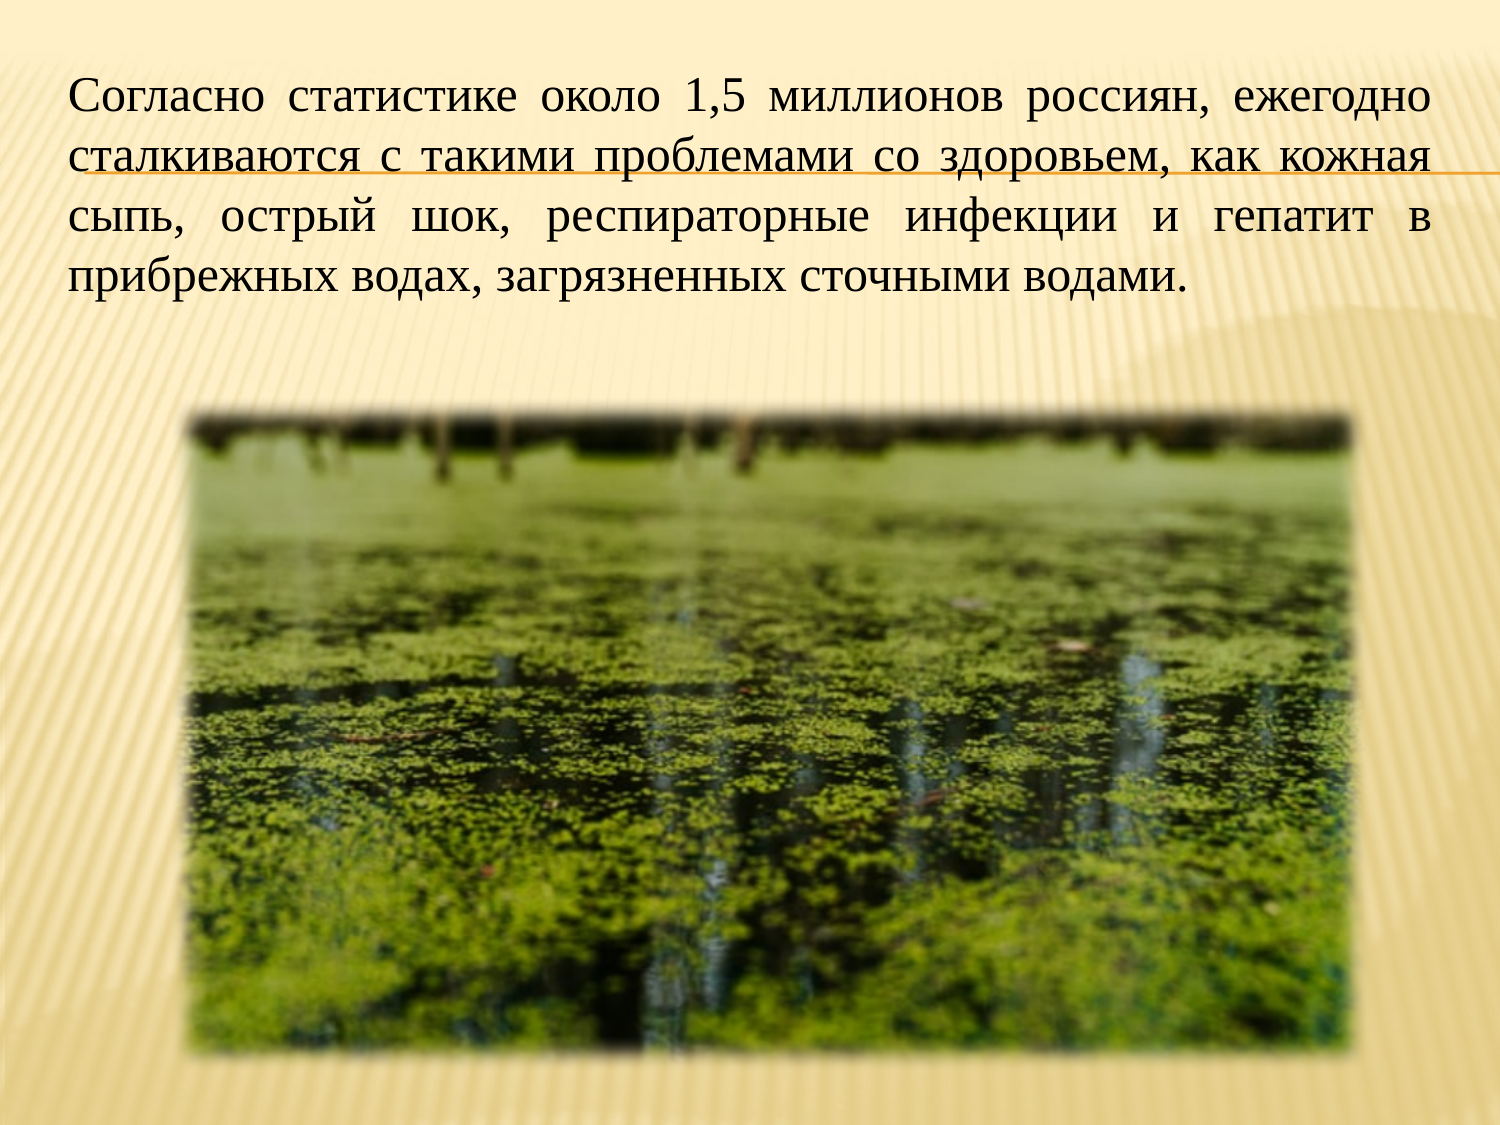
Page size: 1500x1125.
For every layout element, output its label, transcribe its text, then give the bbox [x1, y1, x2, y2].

picture [170, 396, 1369, 1071]
text_box Согласно статистике около 1,5 миллионов россиян, ежегодно сталкиваются с такими проблемами со здоровьем, как кожная сыпь, острый шок, респираторные инфекции и гепатит в прибрежных водах, загрязненных сточными водами. [53, 54, 1447, 310]
